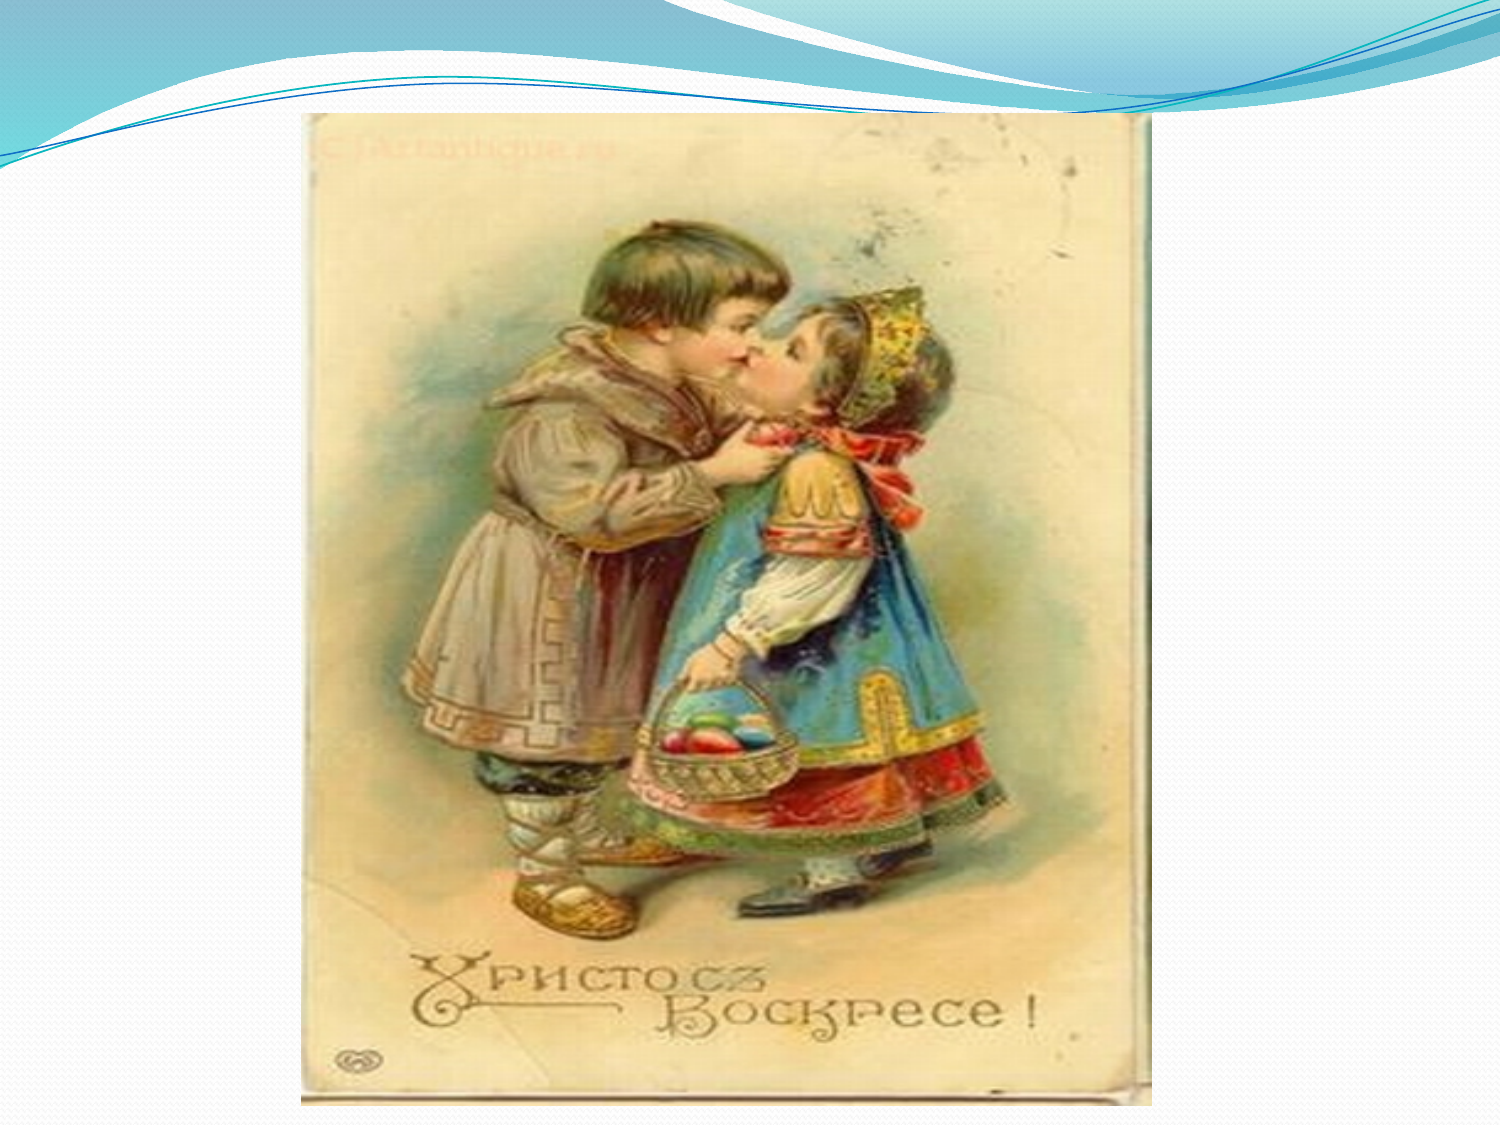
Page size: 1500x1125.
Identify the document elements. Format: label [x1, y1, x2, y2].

list [300, 113, 1152, 1107]
